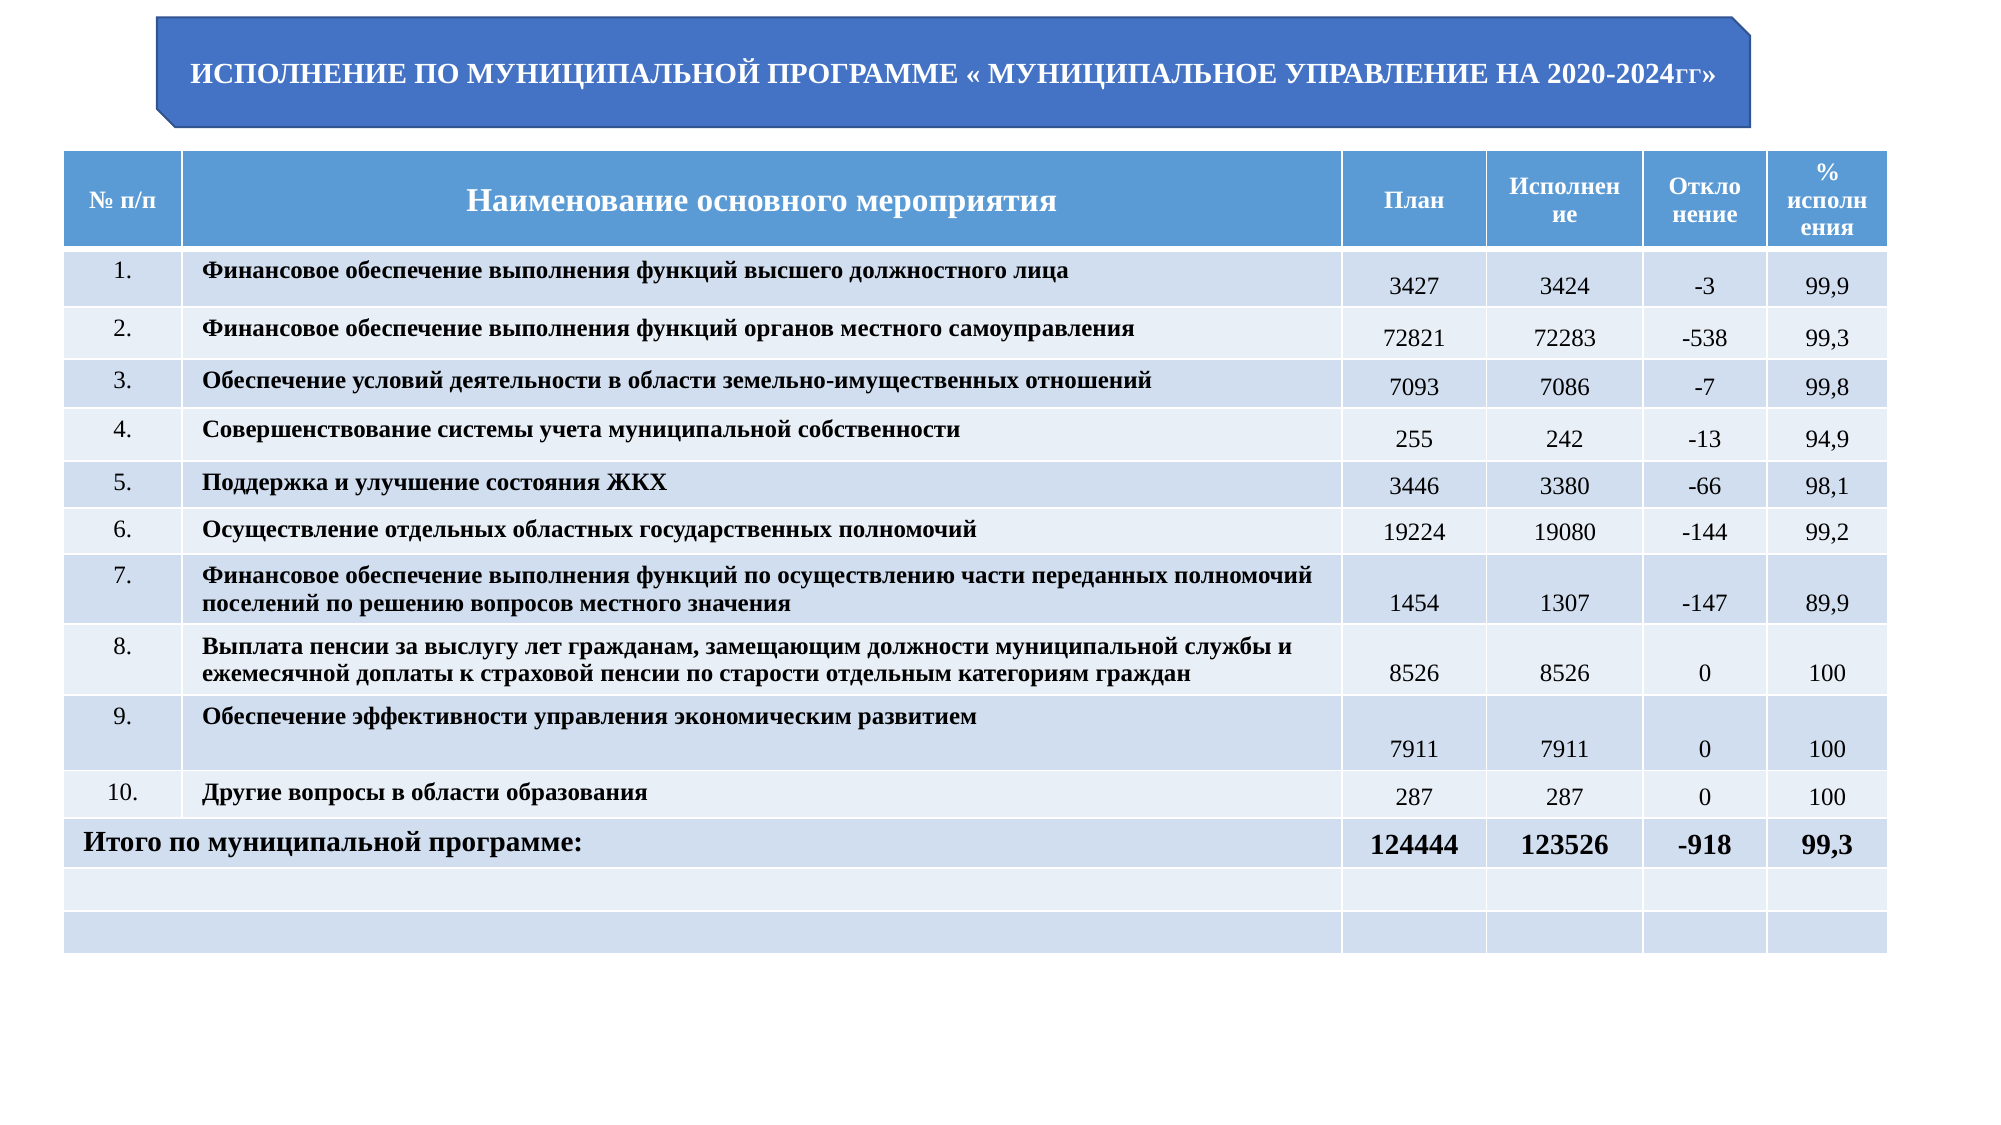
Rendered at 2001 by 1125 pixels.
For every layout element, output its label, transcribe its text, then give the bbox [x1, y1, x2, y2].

table_cell 287 [1343, 771, 1486, 817]
table_cell 3. [64, 360, 181, 407]
table_cell 100 [1768, 625, 1887, 694]
table_cell Финансовое обеспечение выполнения функций органов местного самоуправления [183, 308, 1341, 358]
table_header № п/п [64, 151, 181, 246]
table_cell 94,9 [1768, 409, 1887, 460]
table_cell Обеспечение эффективности управления экономическим развитием [183, 696, 1341, 770]
table_cell 99,3 [1768, 819, 1887, 867]
table_cell -7 [1644, 360, 1766, 407]
table_cell 0 [1644, 771, 1766, 817]
table_cell 7093 [1343, 360, 1486, 407]
table_cell 100 [1768, 696, 1887, 770]
table_cell 99,3 [1768, 308, 1887, 358]
table_cell [1644, 869, 1766, 910]
table_cell [64, 912, 1341, 953]
table_cell 8526 [1343, 625, 1486, 694]
table_cell -538 [1644, 308, 1766, 358]
table_cell 99,2 [1768, 509, 1887, 553]
text_box Исполнение по муниципальной программе « Муниципальное управление на 2020-2024гг» [155, 16, 1752, 129]
table_cell 123526 [1487, 819, 1642, 867]
table_header Исполнение [1487, 151, 1642, 246]
table_cell Выплата пенсии за выслугу лет гражданам, замещающим должности муниципальной службы и ежемесячной доплаты к страховой пенсии по старости отдельным категориям граждан [183, 625, 1341, 694]
table_cell 7. [64, 555, 181, 623]
table_cell 0 [1644, 625, 1766, 694]
table_cell 72283 [1487, 308, 1642, 358]
table_cell 1307 [1487, 555, 1642, 623]
table_header Отклонение [1644, 151, 1766, 246]
table_cell 287 [1487, 771, 1642, 817]
table_cell [1644, 912, 1766, 953]
table_cell Обеспечение условий деятельности в области земельно-имущественных отношений [183, 360, 1341, 407]
table_cell Итого по муниципальной программе: [64, 819, 1341, 867]
table_cell 100 [1768, 771, 1887, 817]
table_cell 8526 [1487, 625, 1642, 694]
table_cell [1343, 869, 1486, 910]
table_cell [64, 869, 1341, 910]
table_cell 99,8 [1768, 360, 1887, 407]
table_cell 19224 [1343, 509, 1486, 553]
table_cell -144 [1644, 509, 1766, 553]
table_cell 19080 [1487, 509, 1642, 553]
table_cell -147 [1644, 555, 1766, 623]
table_cell 6. [64, 509, 181, 553]
table_cell Финансовое обеспечение выполнения функций высшего должностного лица [183, 252, 1341, 306]
table_header План [1343, 151, 1486, 246]
table_cell 4. [64, 409, 181, 460]
table_cell 98,1 [1768, 462, 1887, 507]
table_cell 3446 [1343, 462, 1486, 507]
table_cell 7911 [1343, 696, 1486, 770]
table_header Наименование основного мероприятия [183, 151, 1341, 246]
table_cell Совершенствование системы учета муниципальной собственности [183, 409, 1341, 460]
table_cell -3 [1644, 252, 1766, 306]
table_cell 0 [1644, 696, 1766, 770]
table_cell 5. [64, 462, 181, 507]
table_cell 255 [1343, 409, 1486, 460]
table_cell 10. [64, 771, 181, 817]
table_cell Поддержка и улучшение состояния ЖКХ [183, 462, 1341, 507]
table_cell 1. [64, 252, 181, 306]
table_cell Финансовое обеспечение выполнения функций по осуществлению части переданных полномочий поселений по решению вопросов местного значения [183, 555, 1341, 623]
table_cell 9. [64, 696, 181, 770]
table_cell -66 [1644, 462, 1766, 507]
table_cell 1454 [1343, 555, 1486, 623]
table_cell 72821 [1343, 308, 1486, 358]
table_cell 3380 [1487, 462, 1642, 507]
table_header % исполнения [1768, 151, 1887, 246]
table_cell [1487, 869, 1642, 910]
table_cell Другие вопросы в области образования [183, 771, 1341, 817]
table_cell 8. [64, 625, 181, 694]
table_cell [1343, 912, 1486, 953]
table_cell 99,9 [1768, 252, 1887, 306]
table_cell 124444 [1343, 819, 1486, 867]
table_cell -918 [1644, 819, 1766, 867]
table_cell [1768, 912, 1887, 953]
table_cell 242 [1487, 409, 1642, 460]
table_cell -13 [1644, 409, 1766, 460]
table_cell 7911 [1487, 696, 1642, 770]
table_cell [1487, 912, 1642, 953]
table_cell 3424 [1487, 252, 1642, 306]
table_cell Осуществление отдельных областных государственных полномочий [183, 509, 1341, 553]
table_cell 3427 [1343, 252, 1486, 306]
table_cell 7086 [1487, 360, 1642, 407]
table_cell 89,9 [1768, 555, 1887, 623]
table_cell [1768, 869, 1887, 910]
table_cell 2. [64, 308, 181, 358]
